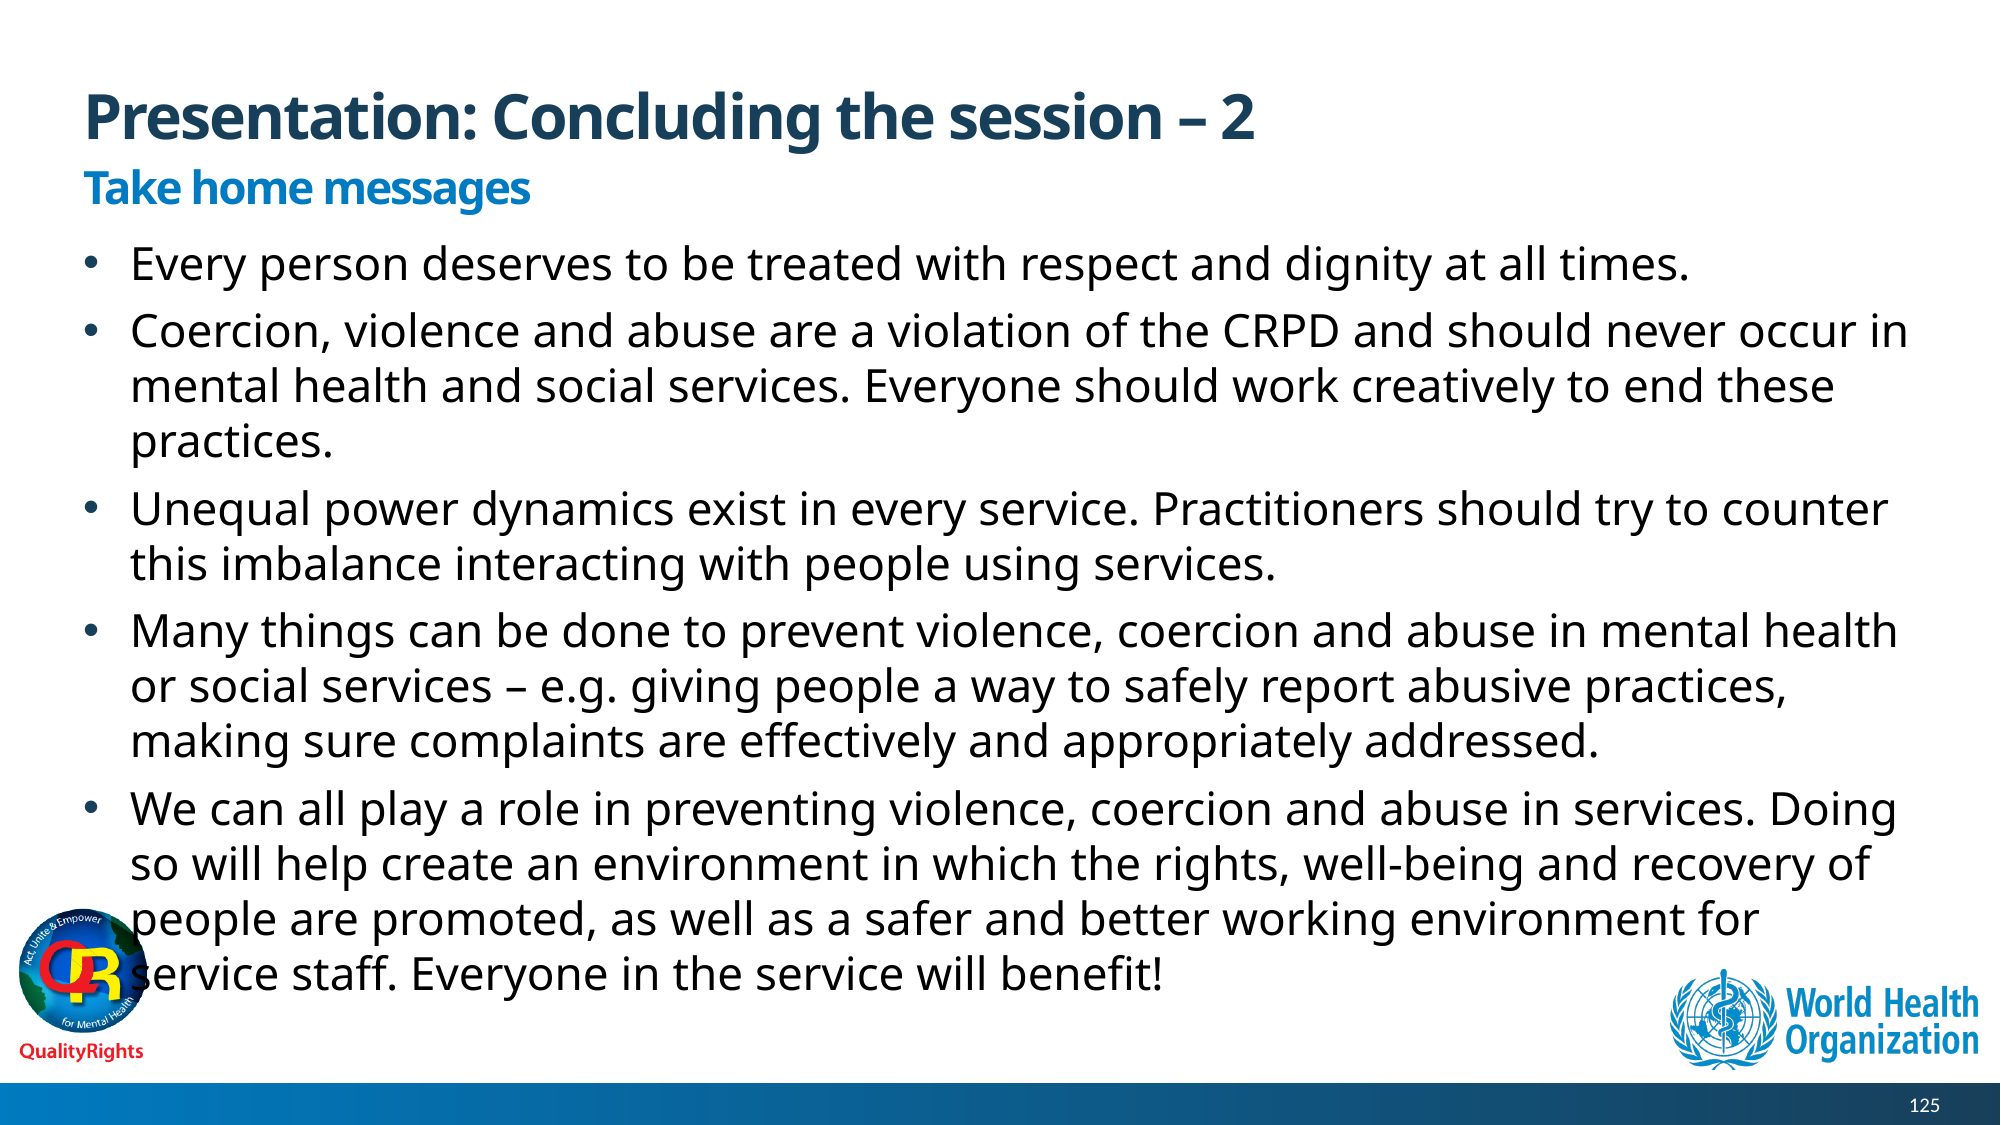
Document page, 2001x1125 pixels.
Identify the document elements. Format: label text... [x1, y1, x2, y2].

picture [1670, 969, 1978, 1070]
picture [1716, 1064, 1731, 1070]
title Presentation: Concluding the session – 2 [83, 83, 1690, 154]
picture [1711, 1021, 1722, 1029]
picture [1726, 988, 1733, 999]
picture [1678, 1024, 1682, 1034]
picture [0, 891, 162, 1076]
picture [1725, 1040, 1747, 1054]
list Every person deserves to be treated with respect and dignity at all times. Coercion, violence and abuse are a violation of the CRPD and should never occur in mental health and social services. Everyone should work creatively to end these practices. Unequal power dynamics exist in every service. Practitioners should try to counter this imbalance interacting with people using services. Many things can be done to prevent violence, coercion and abuse in mental health or social services – e.g. giving people a way to safely report abusive practices, making sure complaints are effectively and appropriately addressed. We can all play a role in preventing violence, coercion and abuse in services. Doing so will help create an environment in which the rights, well-being and recovery of people are promoted, as well as a safer and better working environment for service staff. Everyone in the service will benefit! [83, 226, 1917, 965]
picture [1670, 1029, 1716, 1070]
list Take home messages [83, 155, 1917, 215]
